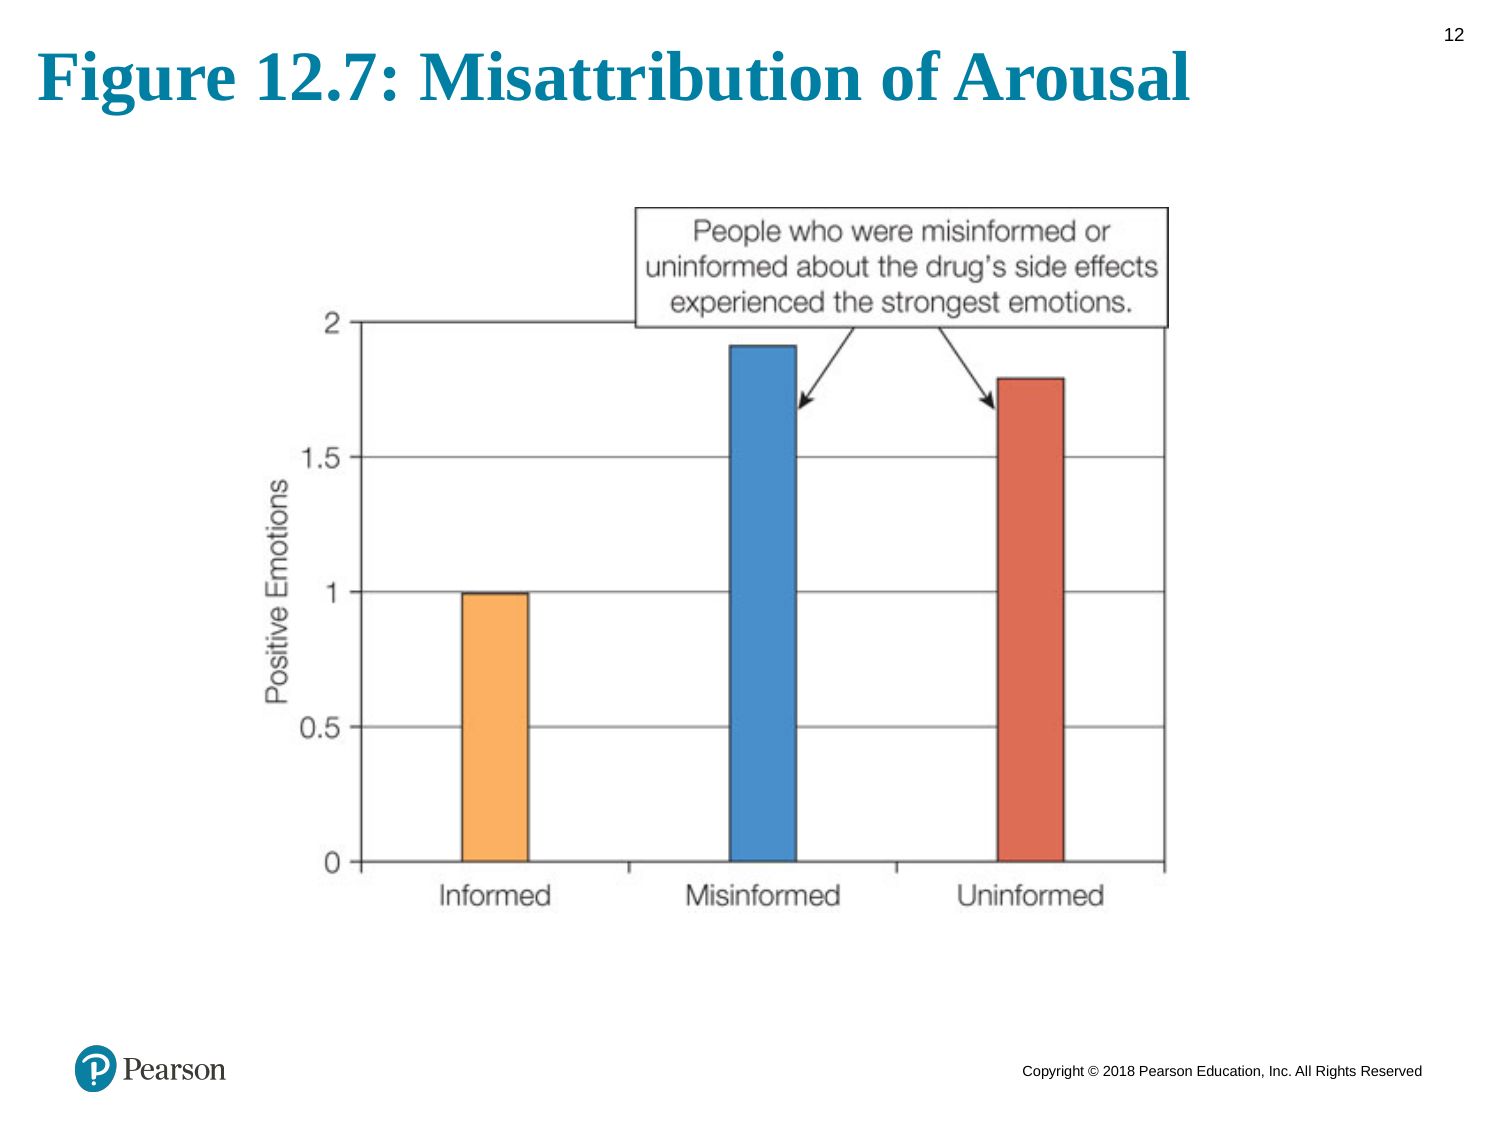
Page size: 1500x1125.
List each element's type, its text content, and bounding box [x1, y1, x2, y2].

picture [75, 1078, 86, 1092]
picture [262, 207, 1169, 913]
slide_number 12 [1389, 18, 1480, 49]
picture [75, 1045, 90, 1061]
title Figure 12.7: Misattribution of Arousal [37, 37, 1388, 200]
picture [101, 1045, 226, 1092]
picture [83, 1054, 109, 1079]
